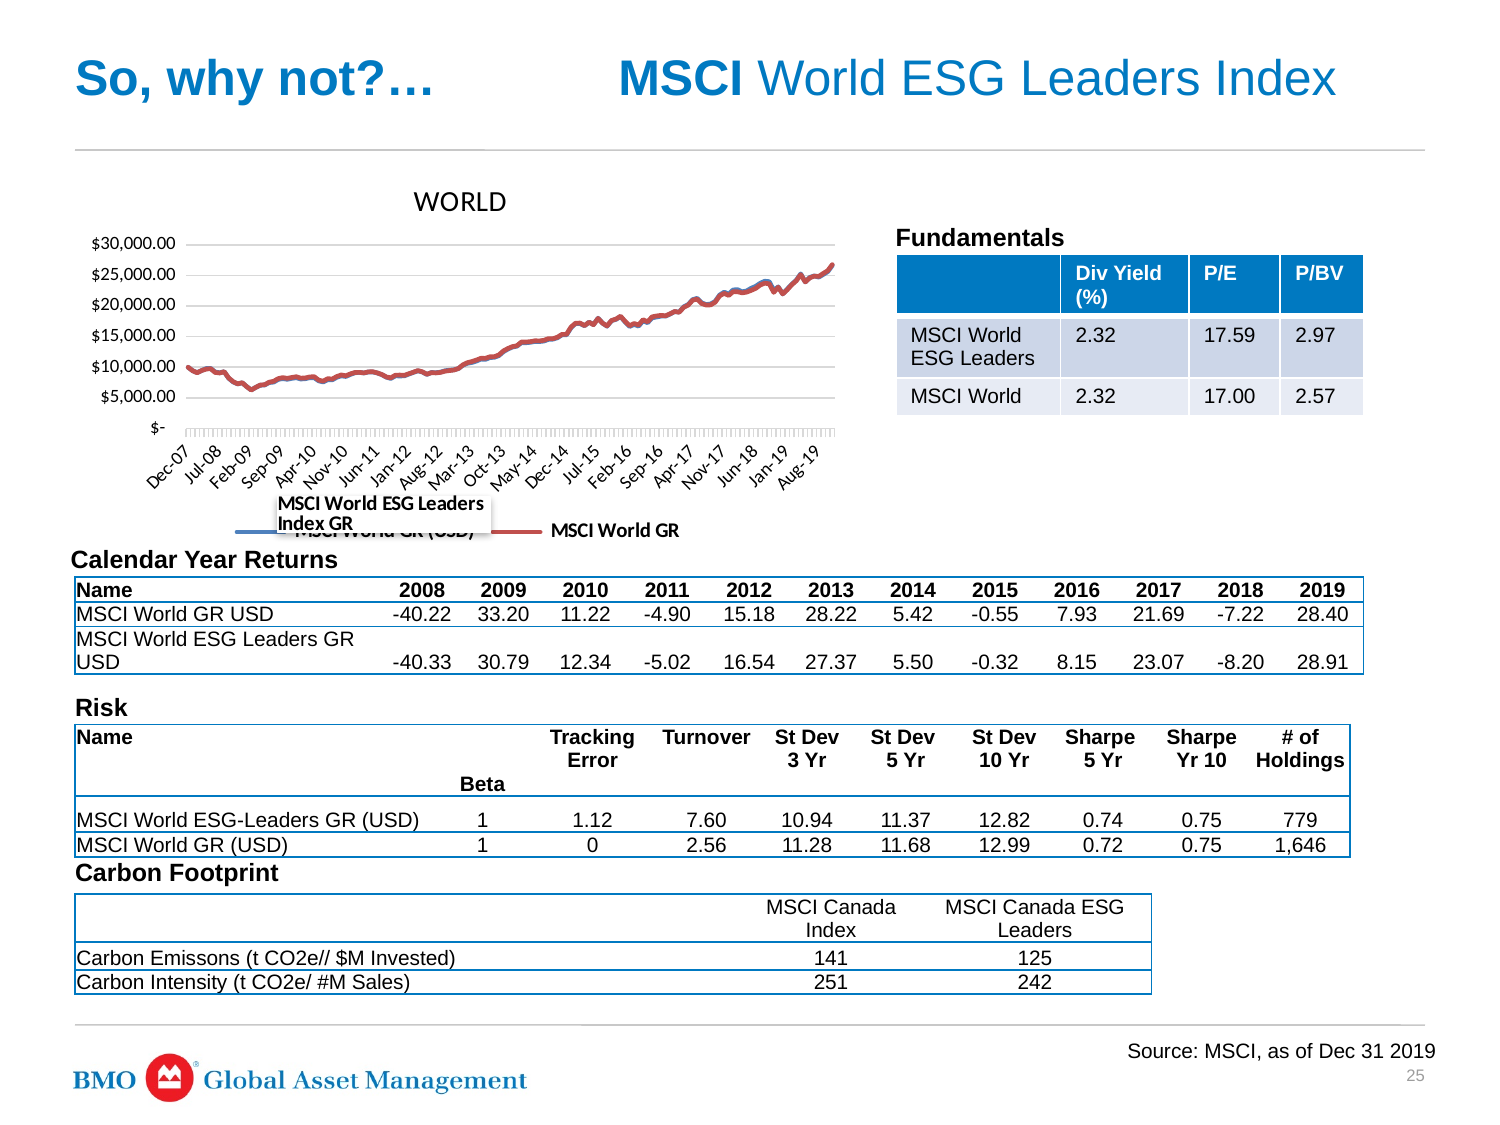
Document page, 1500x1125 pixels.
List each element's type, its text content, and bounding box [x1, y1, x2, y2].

table_cell 27.37 [790, 627, 872, 673]
table_cell 12.34 [544, 627, 626, 673]
table_cell 1,646 [1251, 833, 1349, 856]
text_box Risk [74, 691, 514, 724]
table_cell MSCI World [897, 379, 1060, 415]
table_cell 141 [744, 943, 918, 969]
table_header St Dev 10 Yr [955, 725, 1054, 795]
table_cell 21.69 [1118, 603, 1200, 626]
table_cell 1.12 [530, 797, 655, 831]
table_header 2012 [708, 578, 790, 601]
table_header Sharpe Yr 10 [1152, 725, 1251, 795]
table_cell -7.22 [1200, 603, 1282, 626]
text_box Fundamentals [895, 220, 1335, 263]
table_cell 1 [435, 797, 530, 831]
table_header 2011 [626, 578, 708, 601]
table_cell MSCI World ESG Leaders [897, 319, 1060, 377]
table_cell Carbon Emissons (t CO2e// $M Invested) [76, 943, 744, 969]
table_header Beta [435, 725, 530, 795]
table_cell 11.37 [856, 797, 955, 831]
table_header 2014 [872, 578, 954, 601]
table_header 2008 [382, 586, 463, 601]
table_header Turnover [655, 725, 758, 795]
table_header St Dev 3 Yr [758, 725, 856, 795]
table_cell 0.75 [1152, 797, 1251, 831]
table_cell 251 [744, 971, 918, 993]
table_cell 2.57 [1281, 379, 1363, 415]
table_header # of Holdings [1251, 725, 1349, 795]
table_cell -40.33 [382, 627, 463, 673]
table_cell 0.75 [1152, 833, 1251, 856]
table_cell 8.15 [1036, 627, 1118, 673]
table_cell 11.68 [856, 833, 955, 856]
table_header St Dev 5 Yr [856, 725, 955, 795]
table_cell -4.90 [626, 603, 708, 626]
table_cell 7.60 [655, 797, 758, 831]
table_cell 10.94 [758, 797, 856, 831]
table_cell 12.99 [955, 833, 1054, 856]
table_header MSCI Canada ESG Leaders [918, 895, 1151, 941]
table_cell 2.56 [655, 833, 758, 856]
table_cell 779 [1251, 797, 1349, 831]
table_cell 0 [530, 833, 655, 856]
slide_number 25 [1350, 1063, 1425, 1125]
table_header Div Yield (%) [1061, 263, 1188, 313]
chart [70, 164, 851, 549]
table_cell MSCI World GR USD [76, 603, 382, 626]
table_header Sharpe 5 Yr [1054, 725, 1152, 795]
table_cell 242 [918, 971, 1151, 993]
table_header 2015 [954, 578, 1036, 601]
table_header 2013 [790, 578, 872, 601]
table_header 2017 [1118, 578, 1200, 601]
table_cell 16.54 [708, 627, 790, 673]
table_header P/BV [1281, 255, 1363, 313]
table_header [897, 263, 1060, 313]
text_box Carbon Footprint [75, 856, 1074, 893]
table_header Name [76, 586, 382, 601]
table_cell 11.28 [758, 833, 856, 856]
table_cell MSCI World ESG Leaders GR USD [76, 627, 382, 673]
table_cell 7.93 [1036, 603, 1118, 626]
table_cell 23.07 [1118, 627, 1200, 673]
table_cell 1 [435, 833, 530, 856]
table_cell -5.02 [626, 627, 708, 673]
table_cell 0.72 [1054, 833, 1152, 856]
table_cell 0.74 [1054, 797, 1152, 831]
table_cell 28.91 [1282, 627, 1363, 673]
list Source: MSCI, as of Dec 31 2019 [1127, 987, 1500, 1063]
table_cell 2.97 [1281, 319, 1363, 377]
picture [50, 1029, 550, 1125]
table_cell 5.50 [872, 627, 954, 673]
table_cell -0.32 [954, 627, 1036, 673]
table_cell 30.79 [463, 627, 544, 673]
table_header 2018 [1200, 578, 1282, 601]
table_header Tracking Error [530, 725, 655, 795]
table_cell 17.00 [1190, 379, 1279, 415]
title So, why not?… MSCI World ESG Leaders Index [75, 0, 1425, 150]
table_cell 2.32 [1061, 319, 1188, 377]
table_cell -40.22 [382, 603, 463, 626]
table_cell Carbon Intensity (t CO2e/ #M Sales) [76, 971, 744, 993]
table_cell 5.42 [872, 603, 954, 626]
table_cell MSCI World ESG-Leaders GR (USD) [76, 797, 435, 831]
table_header 2016 [1036, 578, 1118, 601]
table_cell 28.22 [790, 603, 872, 626]
table_cell 33.20 [463, 603, 544, 626]
table_cell 28.40 [1282, 603, 1363, 626]
table_cell 2.32 [1061, 379, 1188, 415]
table_cell MSCI World GR (USD) [76, 833, 435, 856]
table_cell -8.20 [1200, 627, 1282, 673]
table_cell 15.18 [708, 603, 790, 626]
table_header [76, 895, 744, 941]
table_header Name [76, 725, 435, 795]
table_header 2009 [463, 578, 544, 601]
table_header P/E [1190, 263, 1279, 313]
text_box Calendar Year Returns [70, 555, 510, 586]
table_header 2010 [544, 578, 626, 601]
table_cell 12.82 [955, 797, 1054, 831]
table_cell 17.59 [1190, 319, 1279, 377]
table_header 2019 [1282, 578, 1363, 601]
table_cell 125 [918, 943, 1151, 969]
table_header MSCI Canada Index [744, 895, 918, 941]
table_cell 11.22 [544, 603, 626, 626]
table_cell -0.55 [954, 603, 1036, 626]
